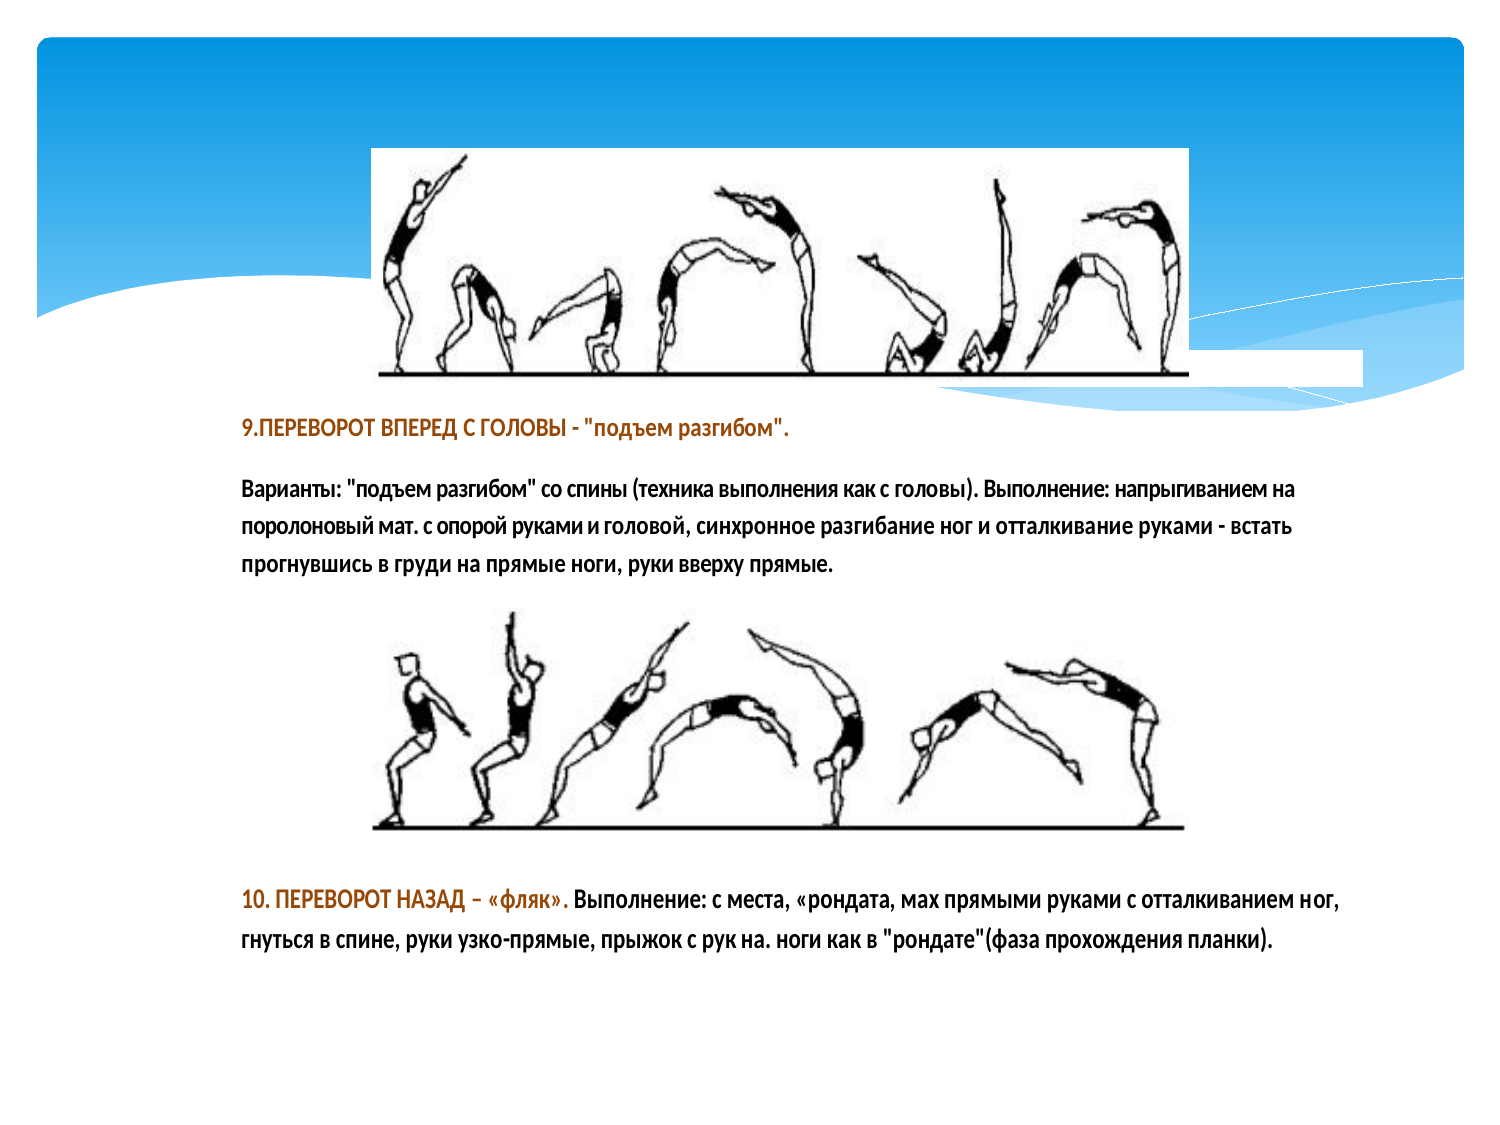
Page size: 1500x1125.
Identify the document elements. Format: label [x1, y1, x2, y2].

picture [370, 148, 1189, 385]
picture [241, 349, 1364, 835]
picture [241, 880, 1364, 989]
